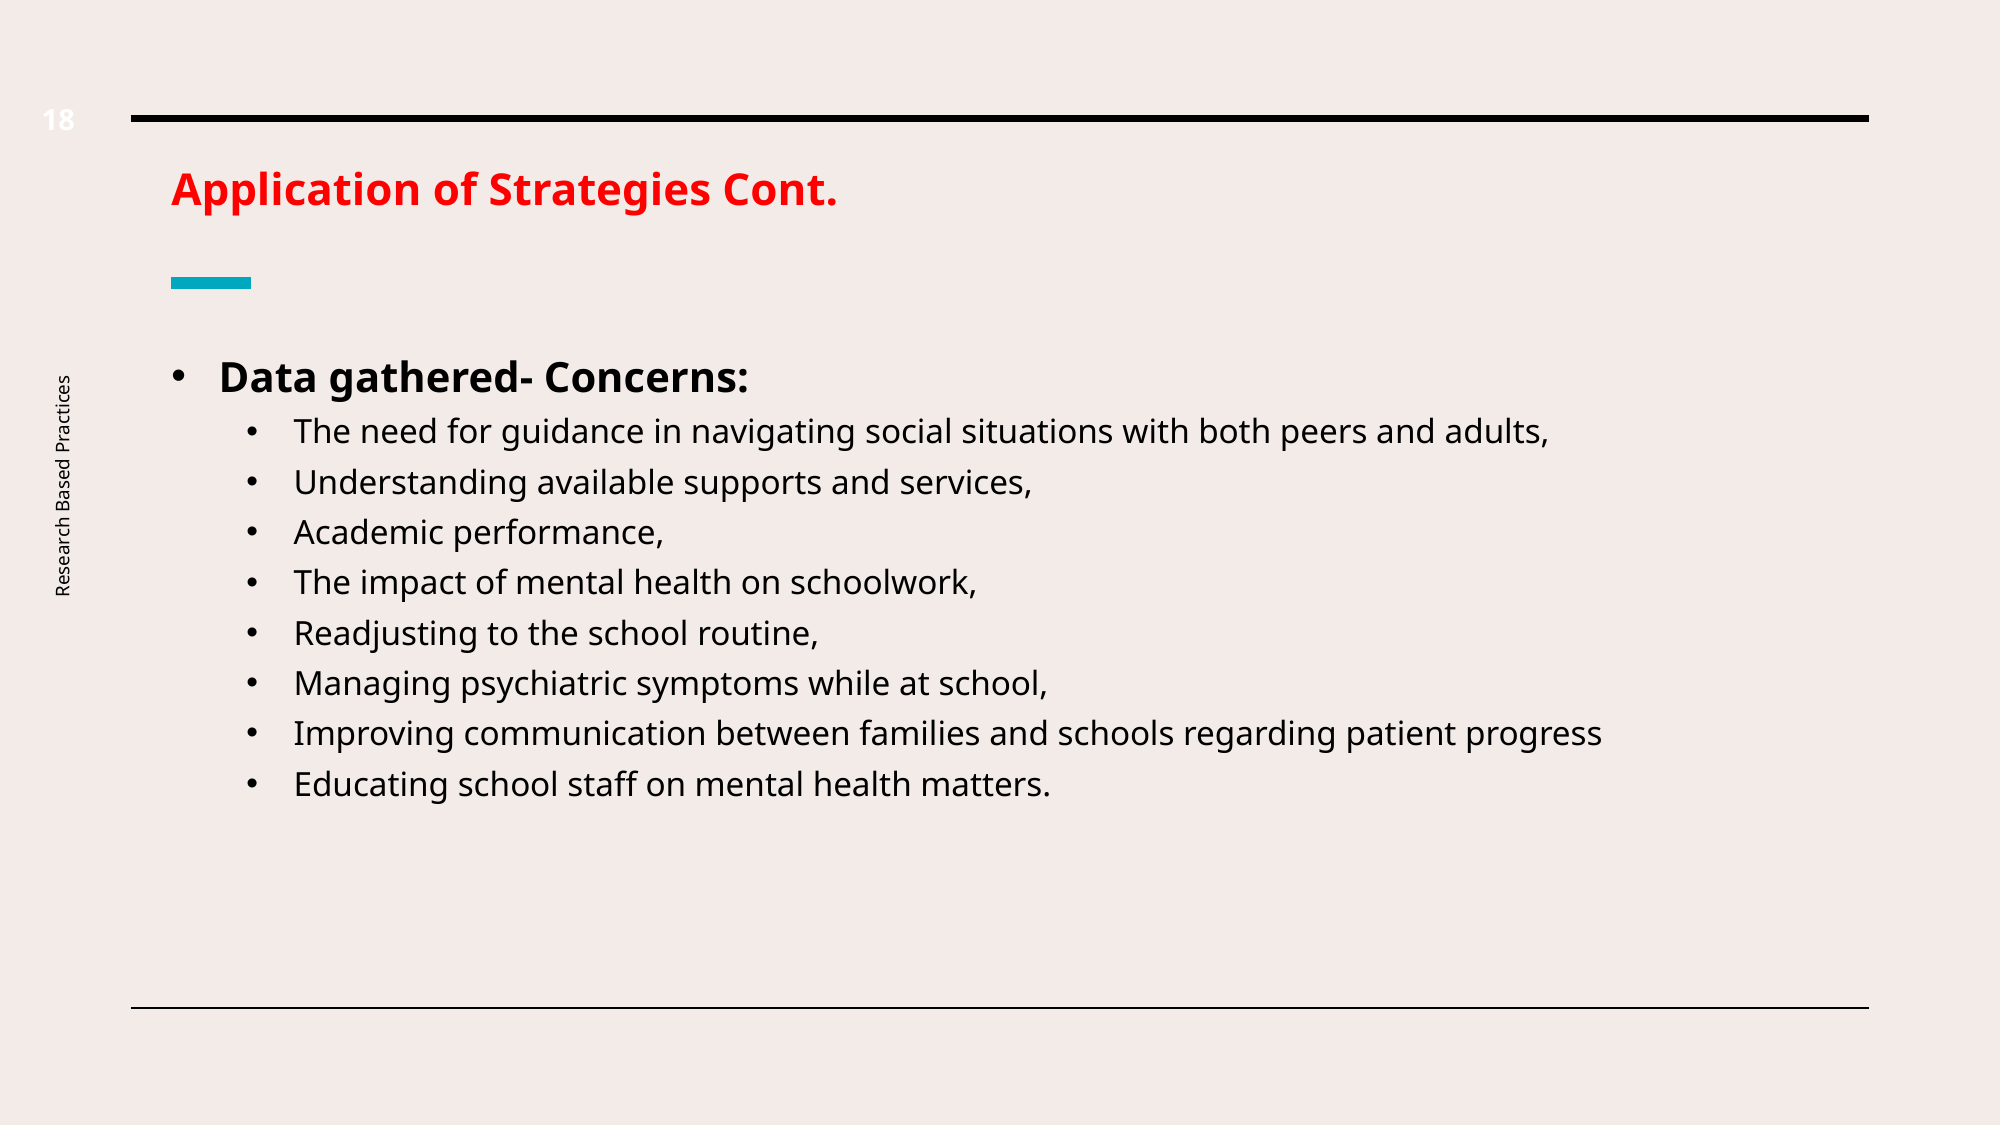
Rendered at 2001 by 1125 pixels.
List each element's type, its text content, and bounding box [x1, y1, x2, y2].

text_box [204, 439, 1488, 483]
list Research Based Practices [48, 375, 72, 1030]
list Application of Strategies Cont. [171, 135, 1427, 275]
slide_number 18 [32, 90, 84, 153]
list Data gathered- Concerns: The need for guidance in navigating social situations with both peers and adults, Understanding available supports and services, Academic performance, The impact of mental health on schoolwork, Readjusting to the school routine, Managing psychiatric symptoms while at school, Improving communication between families and schools regarding patient progress Educating school staff on mental health matters. [171, 290, 1782, 1000]
